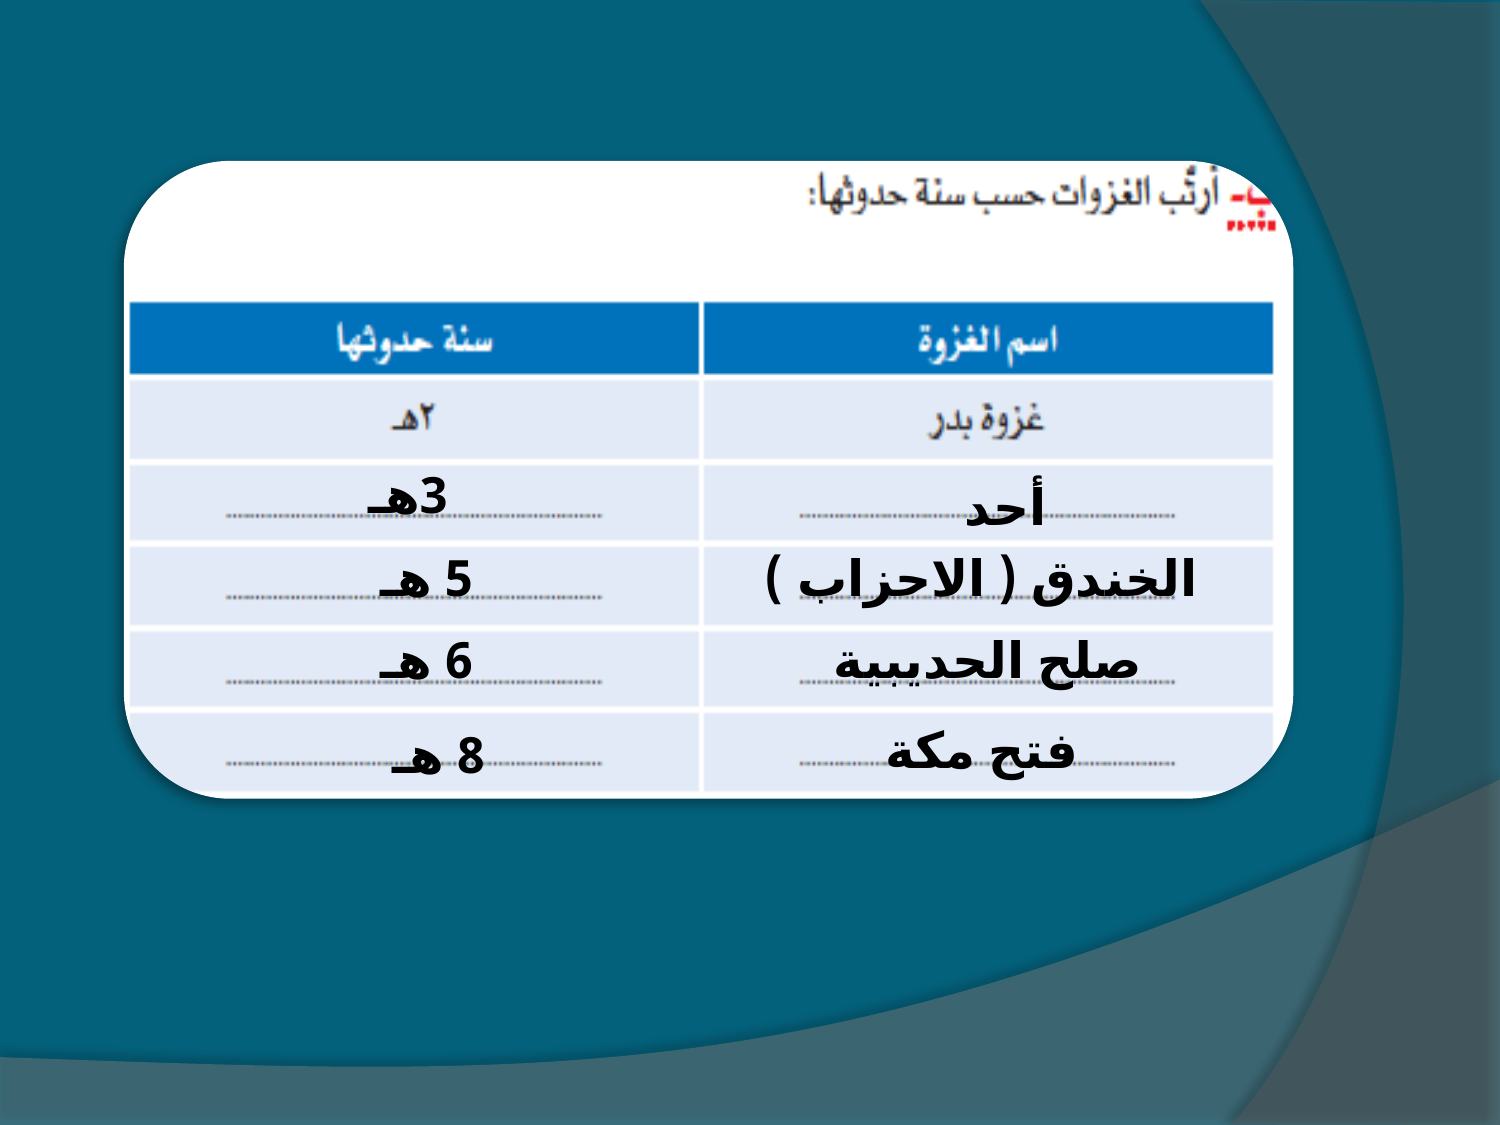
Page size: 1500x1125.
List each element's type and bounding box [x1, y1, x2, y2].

picture [124, 161, 1293, 798]
